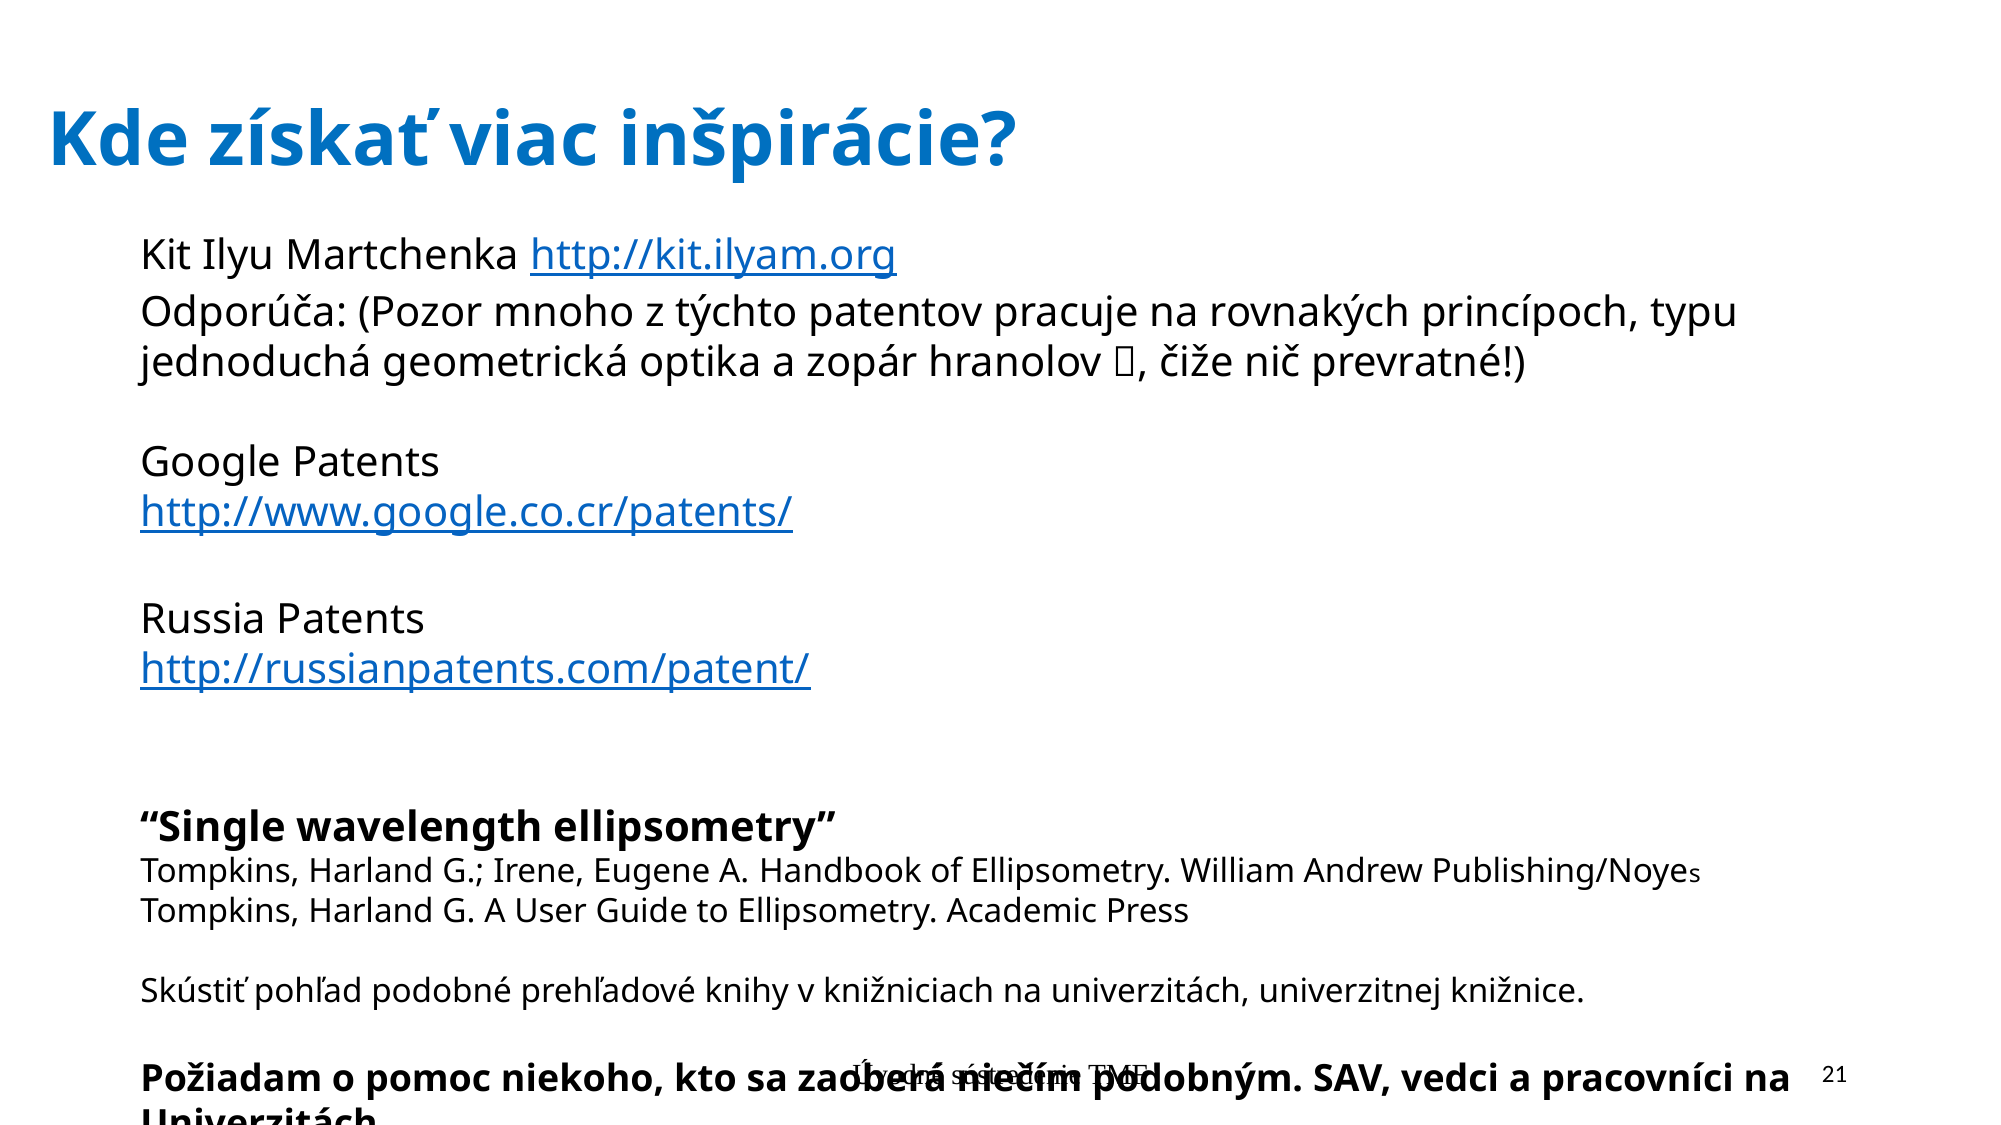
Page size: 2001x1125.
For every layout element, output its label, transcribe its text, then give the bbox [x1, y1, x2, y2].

title Kde získať viac inšpirácie? [32, 32, 1758, 251]
text_box Kit Ilyu Martchenka http://kit.ilyam.org Odporúča: (Pozor mnoho z týchto patentov pracuje na rovnakých princípoch, typu jednoduchá geometrická optika a zopár hranolov , čiže nič prevratné!) Google Patents http://www.google.co.cr/patents/ Russia Patents http://russianpatents.com/patent/ “Single wavelength ellipsometry” Tompkins, Harland G.; Irene, Eugene A. Handbook of Ellipsometry. William Andrew Publishing/Noyes Tompkins, Harland G. A User Guide to Ellipsometry. Academic Press Skústiť pohľad podobné prehľadové knihy v knižniciach na univerzitách, univerzitnej knižnice. Požiadam o pomoc niekoho, kto sa zaoberá niečím podobným. SAV, vedci a pracovníci na Univerzitách ... [125, 220, 1863, 1125]
